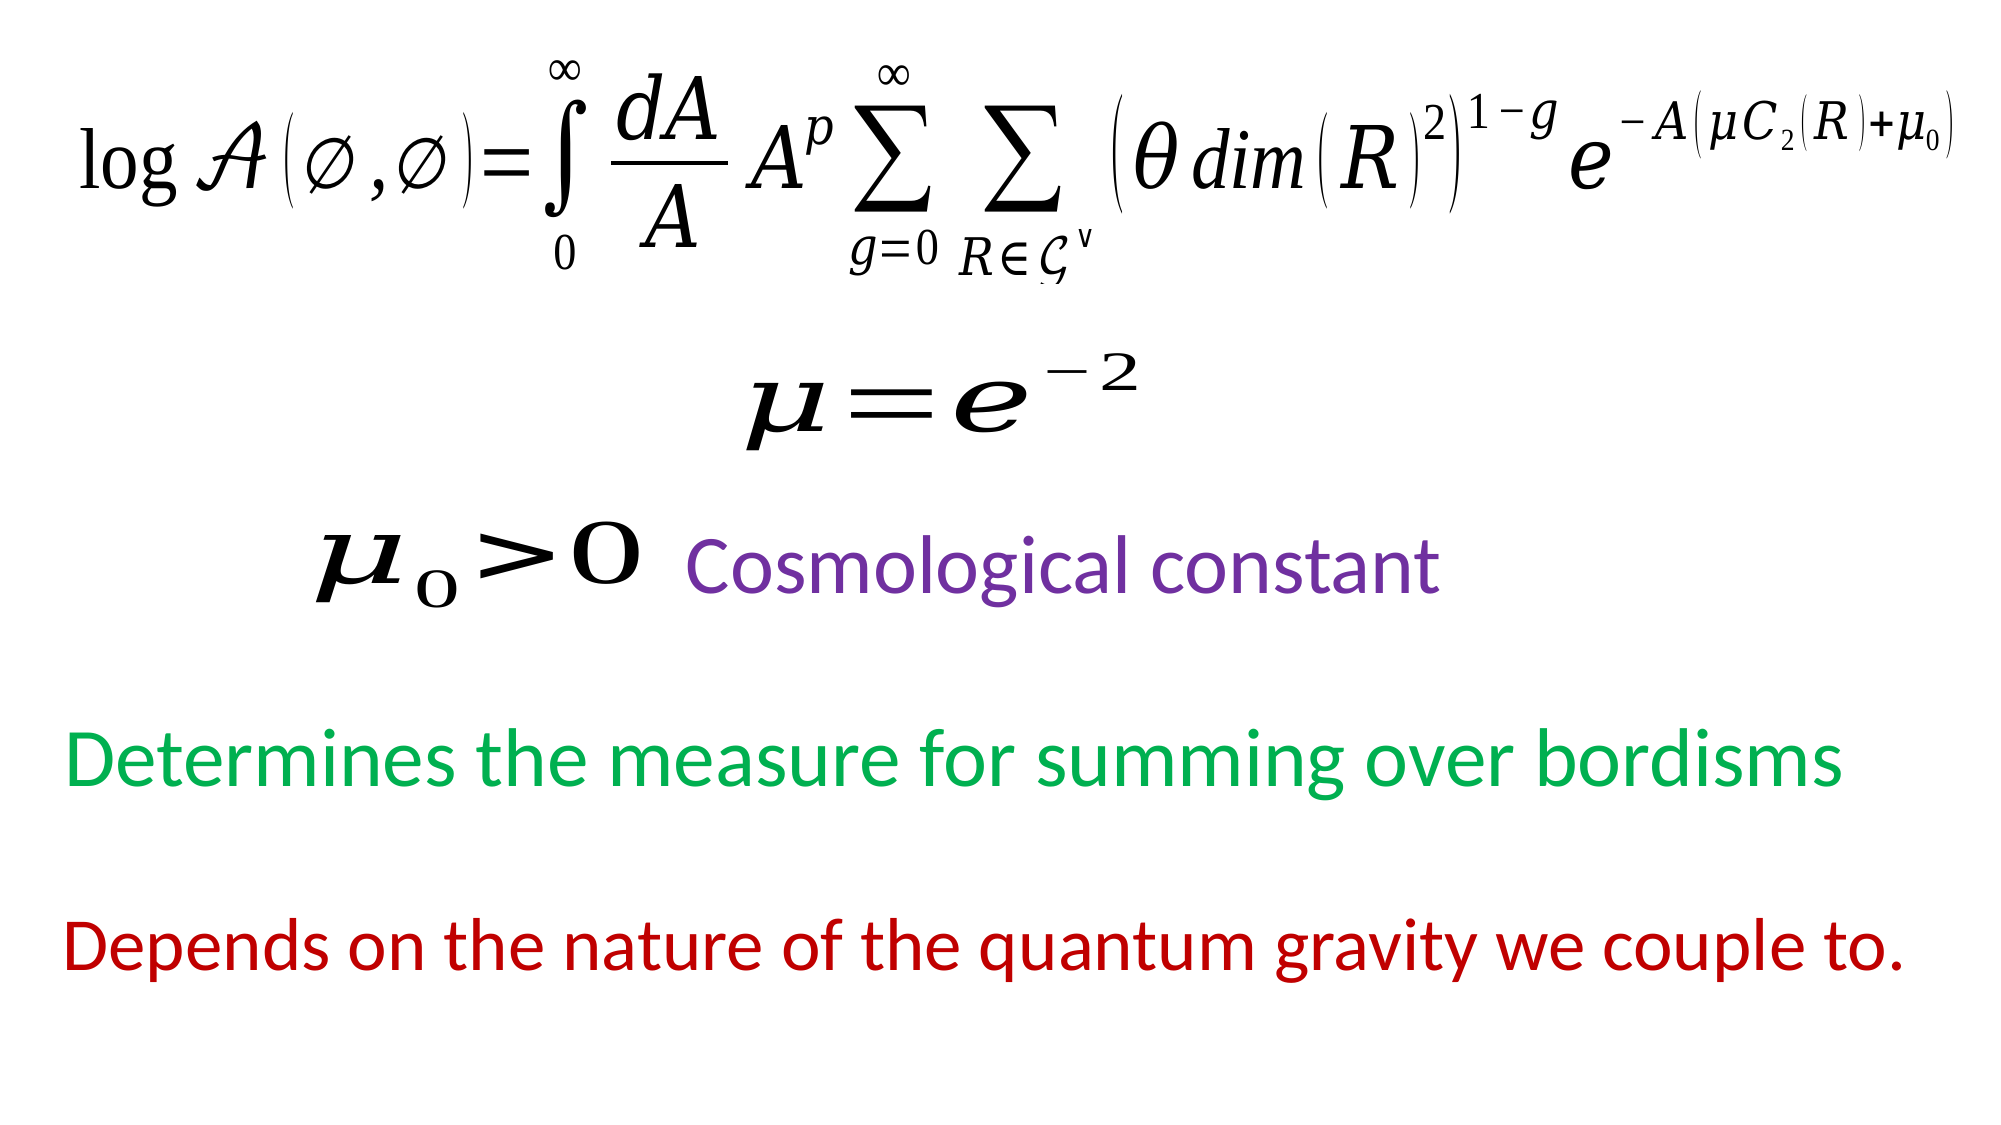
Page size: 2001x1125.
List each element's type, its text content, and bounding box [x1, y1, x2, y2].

text_box Cosmological constant [670, 502, 1619, 618]
text_box Depends on the nature of the quantum gravity we couple to. [48, 888, 2000, 994]
